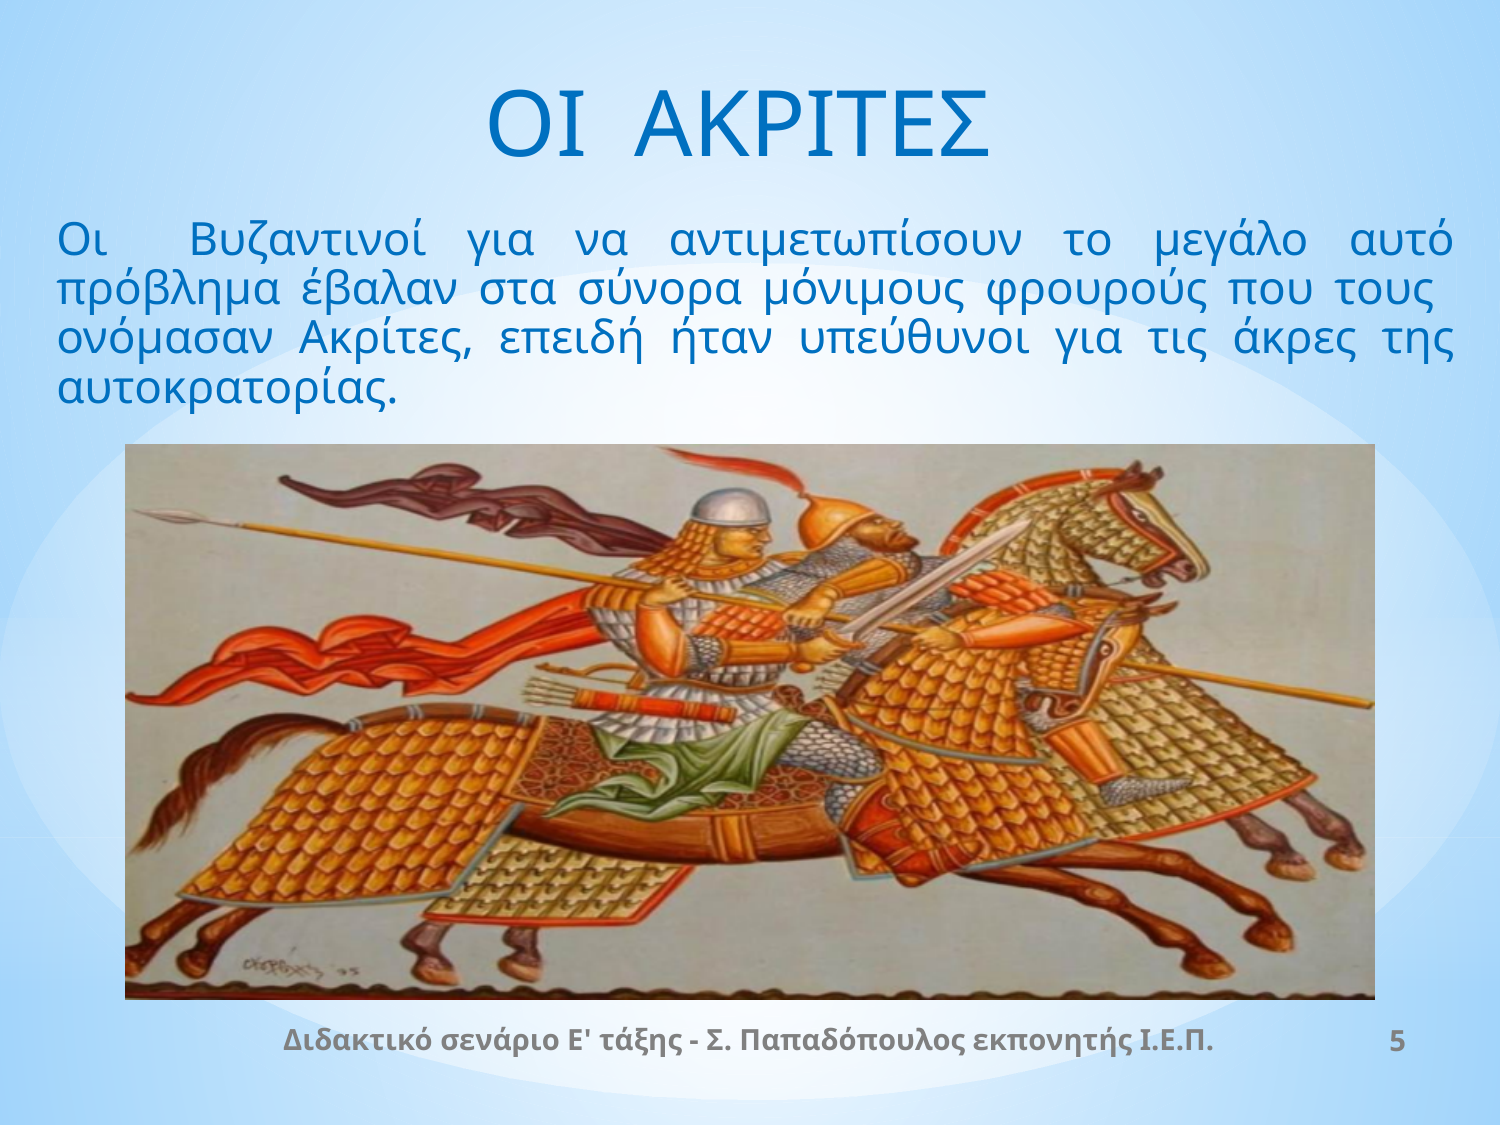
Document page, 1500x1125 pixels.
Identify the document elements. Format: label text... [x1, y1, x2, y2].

title ΟΙ ΑΚΡΙΤΕΣ [215, 78, 1285, 197]
slide_number 5 [1198, 1011, 1422, 1073]
footer Διδακτικό σενάριο Ε' τάξης - Σ. Παπαδόπουλος εκπονητής Ι.Ε.Π. [75, 1011, 1198, 1071]
list Οι Βυζαντινοί για να αντιμετωπίσουν το μεγάλο αυτό πρόβλημα έβαλαν στα σύνορα μόνιμους φρουρούς που τους ονόμασαν Ακρίτες, επειδή ήταν υπεύθυνοι για τις άκρες της αυτοκρατορίας. [41, 208, 1471, 480]
picture [124, 444, 1376, 1000]
